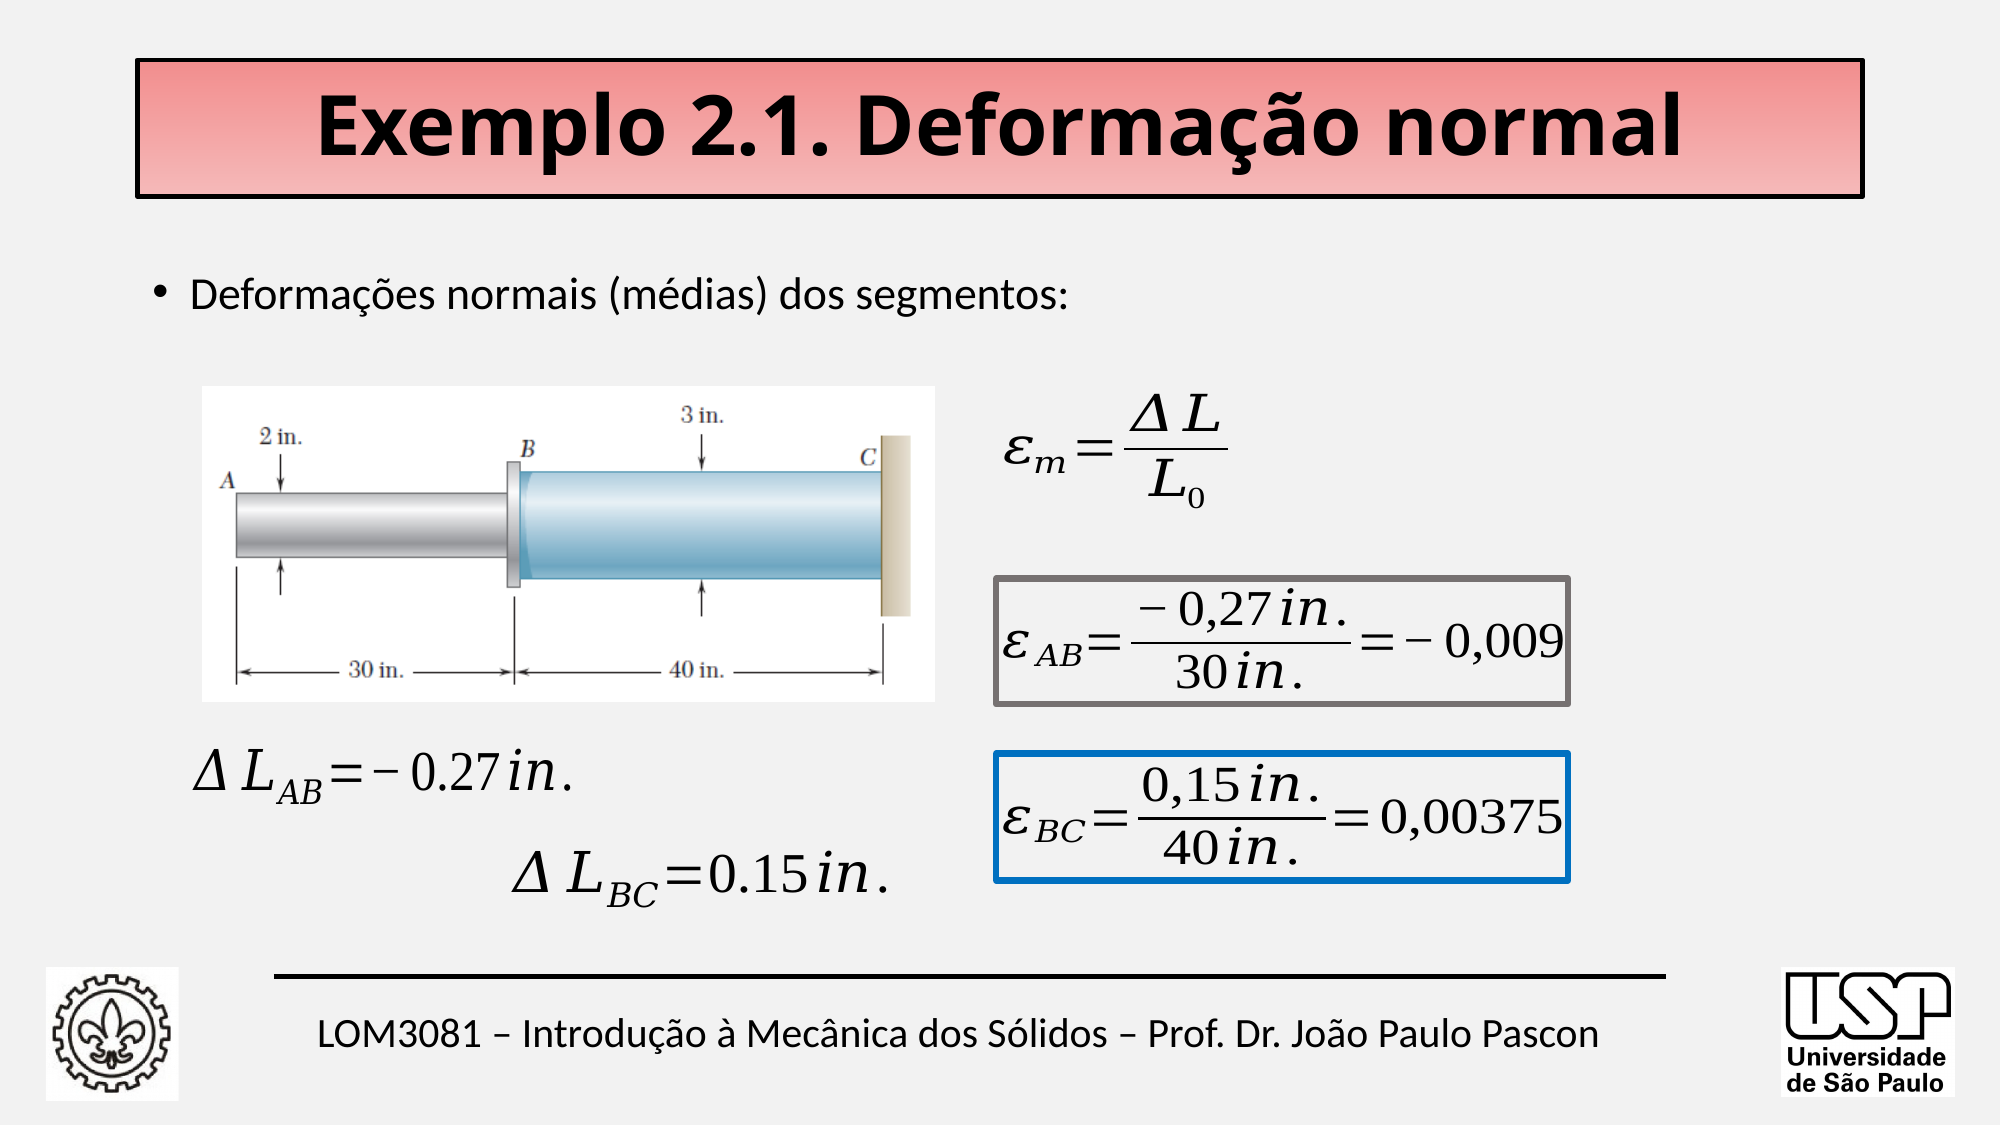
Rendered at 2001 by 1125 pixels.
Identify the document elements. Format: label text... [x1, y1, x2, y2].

picture [202, 386, 935, 702]
picture [45, 967, 179, 1101]
picture [1781, 967, 1955, 1097]
list Deformações normais (médias) dos segmentos: [137, 228, 1863, 944]
text_box LOM3081 – Introdução à Mecânica dos Sólidos – Prof. Dr. João Paulo Pascon [202, 998, 1716, 1064]
title Exemplo 2.1. Deformação normal [137, 59, 1863, 197]
